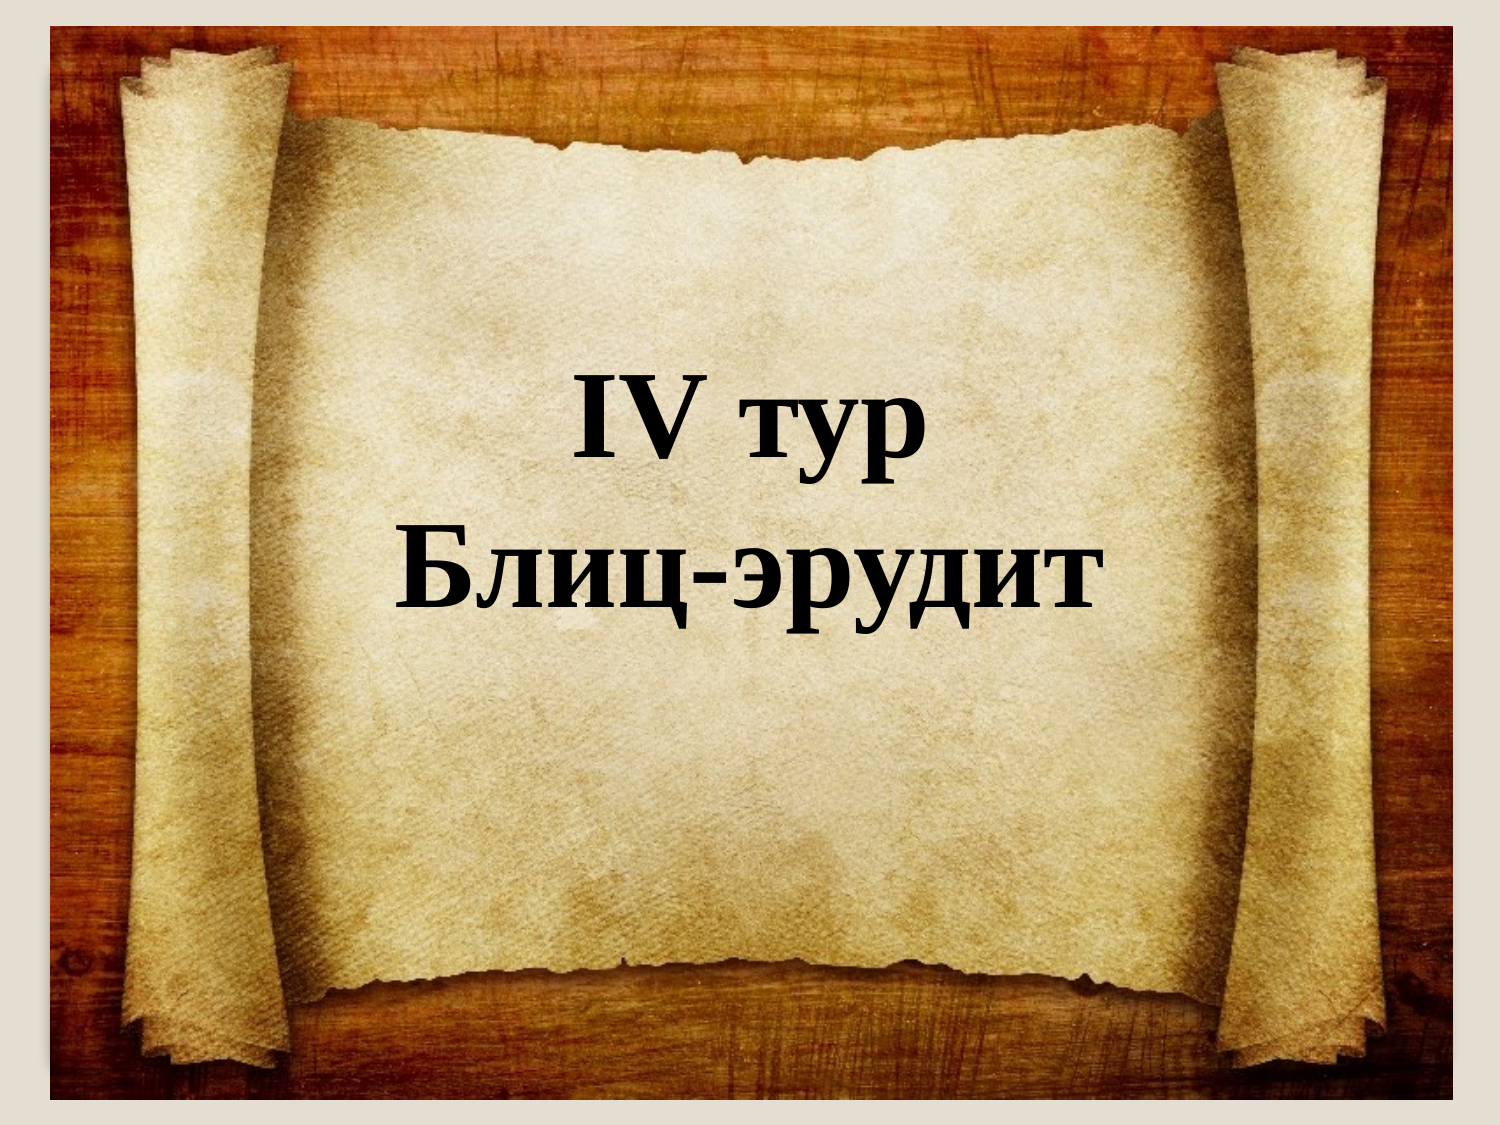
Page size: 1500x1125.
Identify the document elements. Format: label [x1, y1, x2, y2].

picture [49, 26, 1453, 1101]
